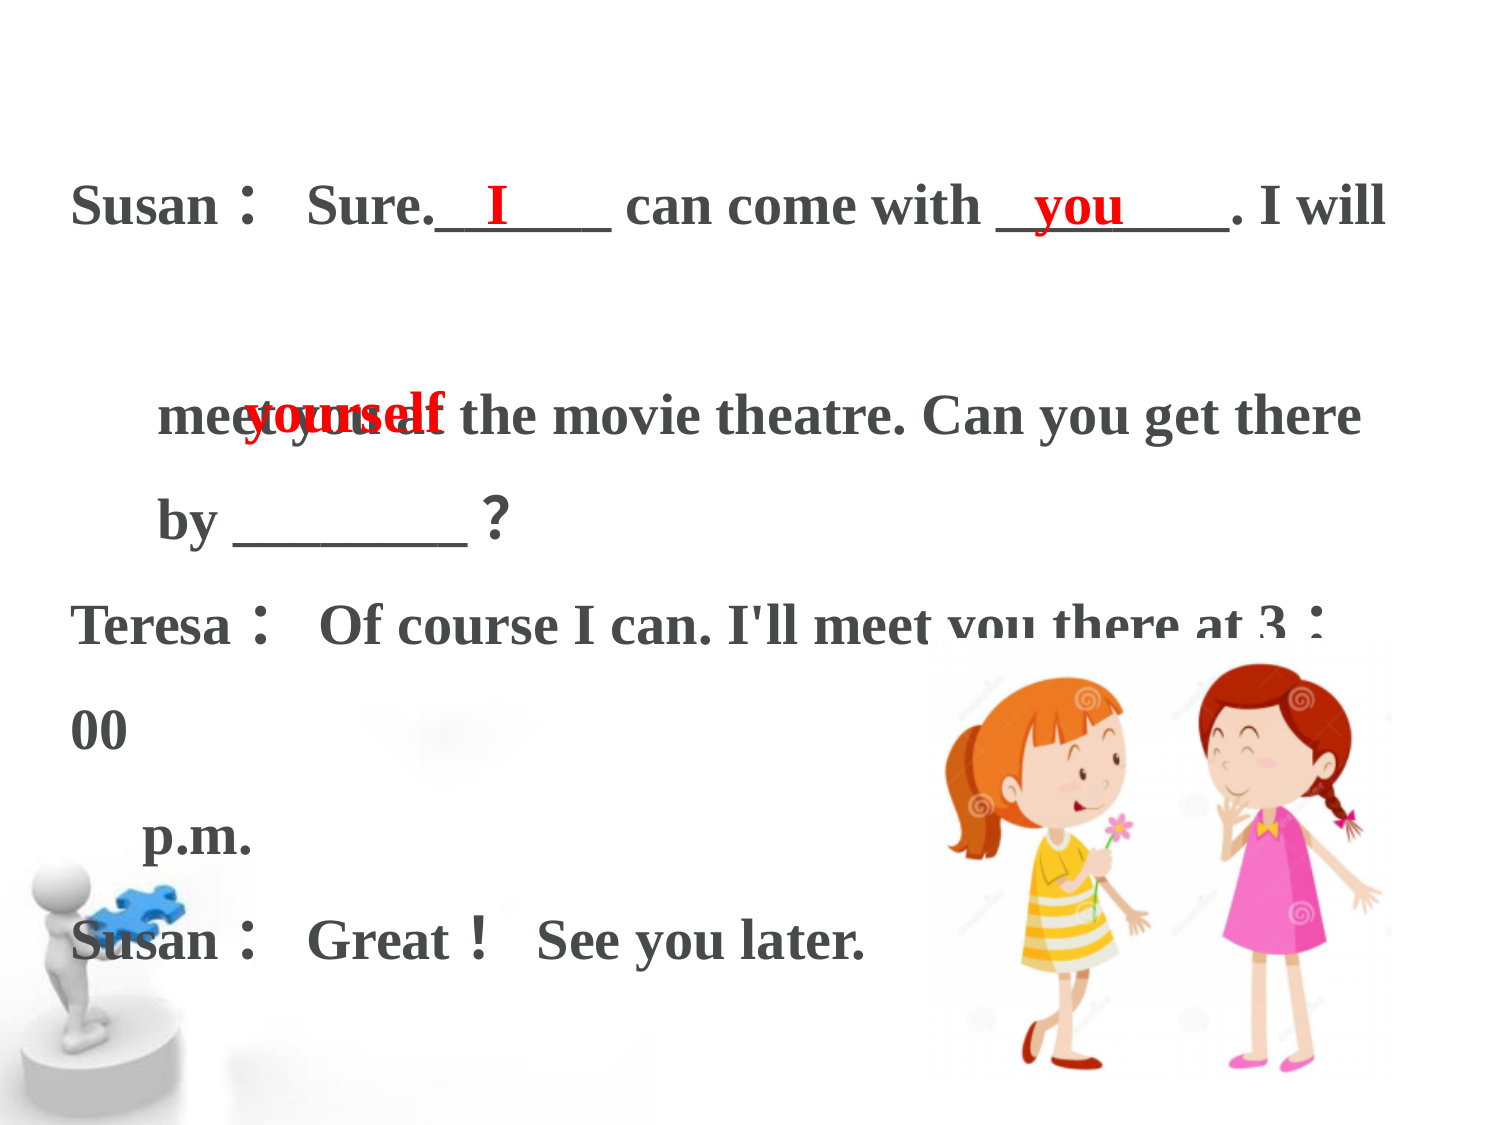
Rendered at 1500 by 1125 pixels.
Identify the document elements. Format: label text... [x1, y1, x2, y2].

text_box yourself [156, 332, 490, 452]
text_box you [1019, 123, 1162, 244]
text_box I [471, 123, 532, 244]
picture [0, 519, 1392, 1125]
text_box Susan：Sure.______ can come with ________. I will meet you at the movie theatre. Can you get there by ________？ Teresa：Of course I can. I'll meet you there at 3：00 p.m. Susan：Great！See you later. [55, 123, 1445, 979]
